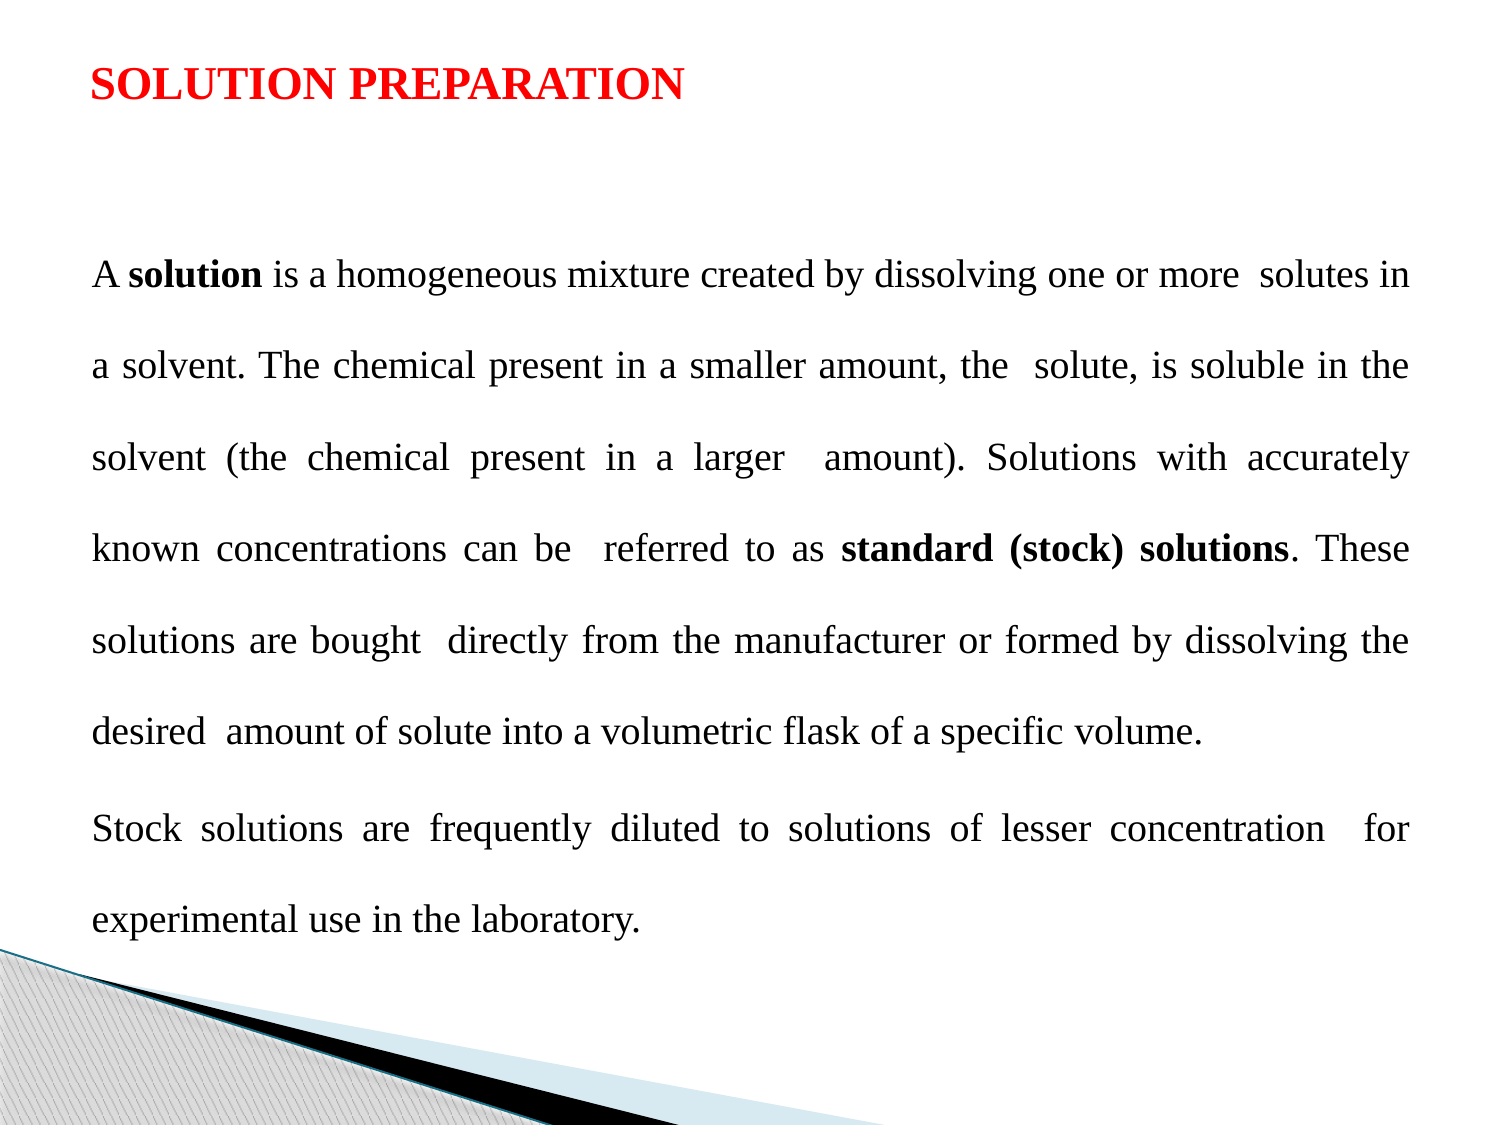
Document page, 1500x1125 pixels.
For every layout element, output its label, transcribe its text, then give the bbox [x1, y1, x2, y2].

list A solution is a homogeneous mixture created by dissolving one or more solutes in a solvent. The chemical present in a smaller amount, the solute, is soluble in the solvent (the chemical present in a larger amount). Solutions with accurately known concentrations can be referred to as standard (stock) solutions. These solutions are bought directly from the manufacturer or formed by dissolving the desired amount of solute into a volumetric flask of a specific volume. Stock solutions are frequently diluted to solutions of lesser concentration for experimental use in the laboratory. [75, 196, 1425, 1005]
title SOLUTION PREPARATION [75, 45, 1425, 173]
